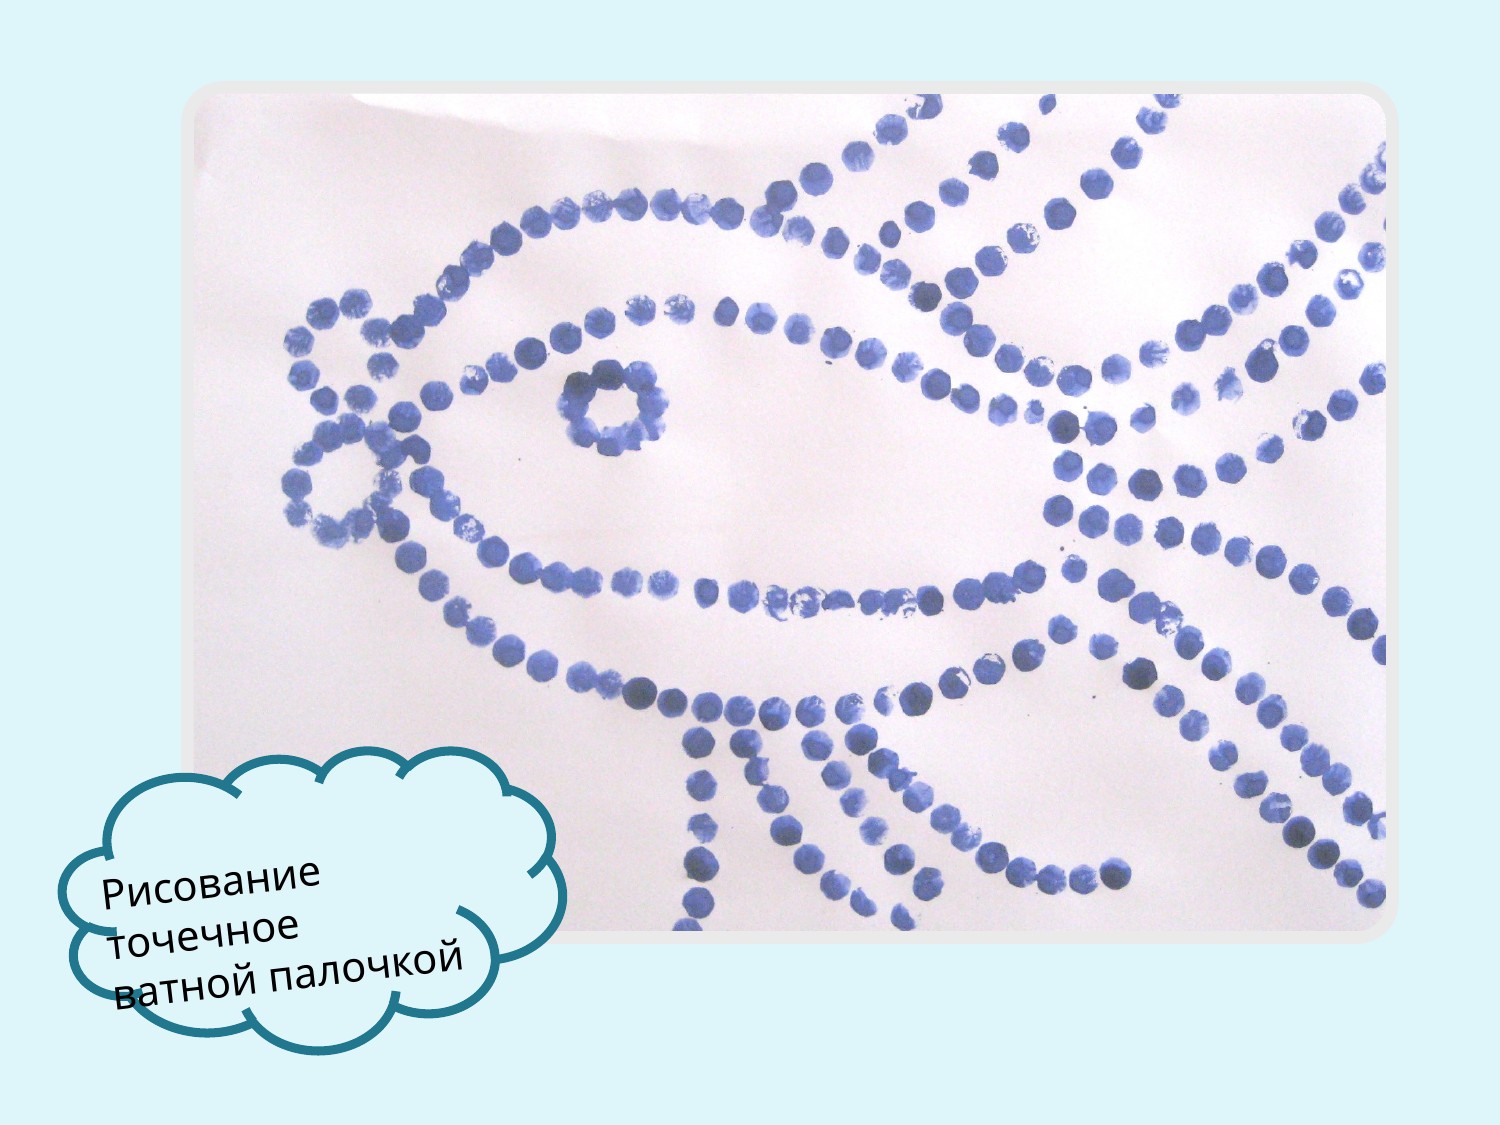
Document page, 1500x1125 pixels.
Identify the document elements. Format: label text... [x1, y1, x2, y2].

picture [187, 87, 1393, 938]
text_box [150, 982, 495, 1056]
text_box [57, 772, 181, 996]
text_box Рисование точечное ватной палочкой [82, 852, 549, 1028]
